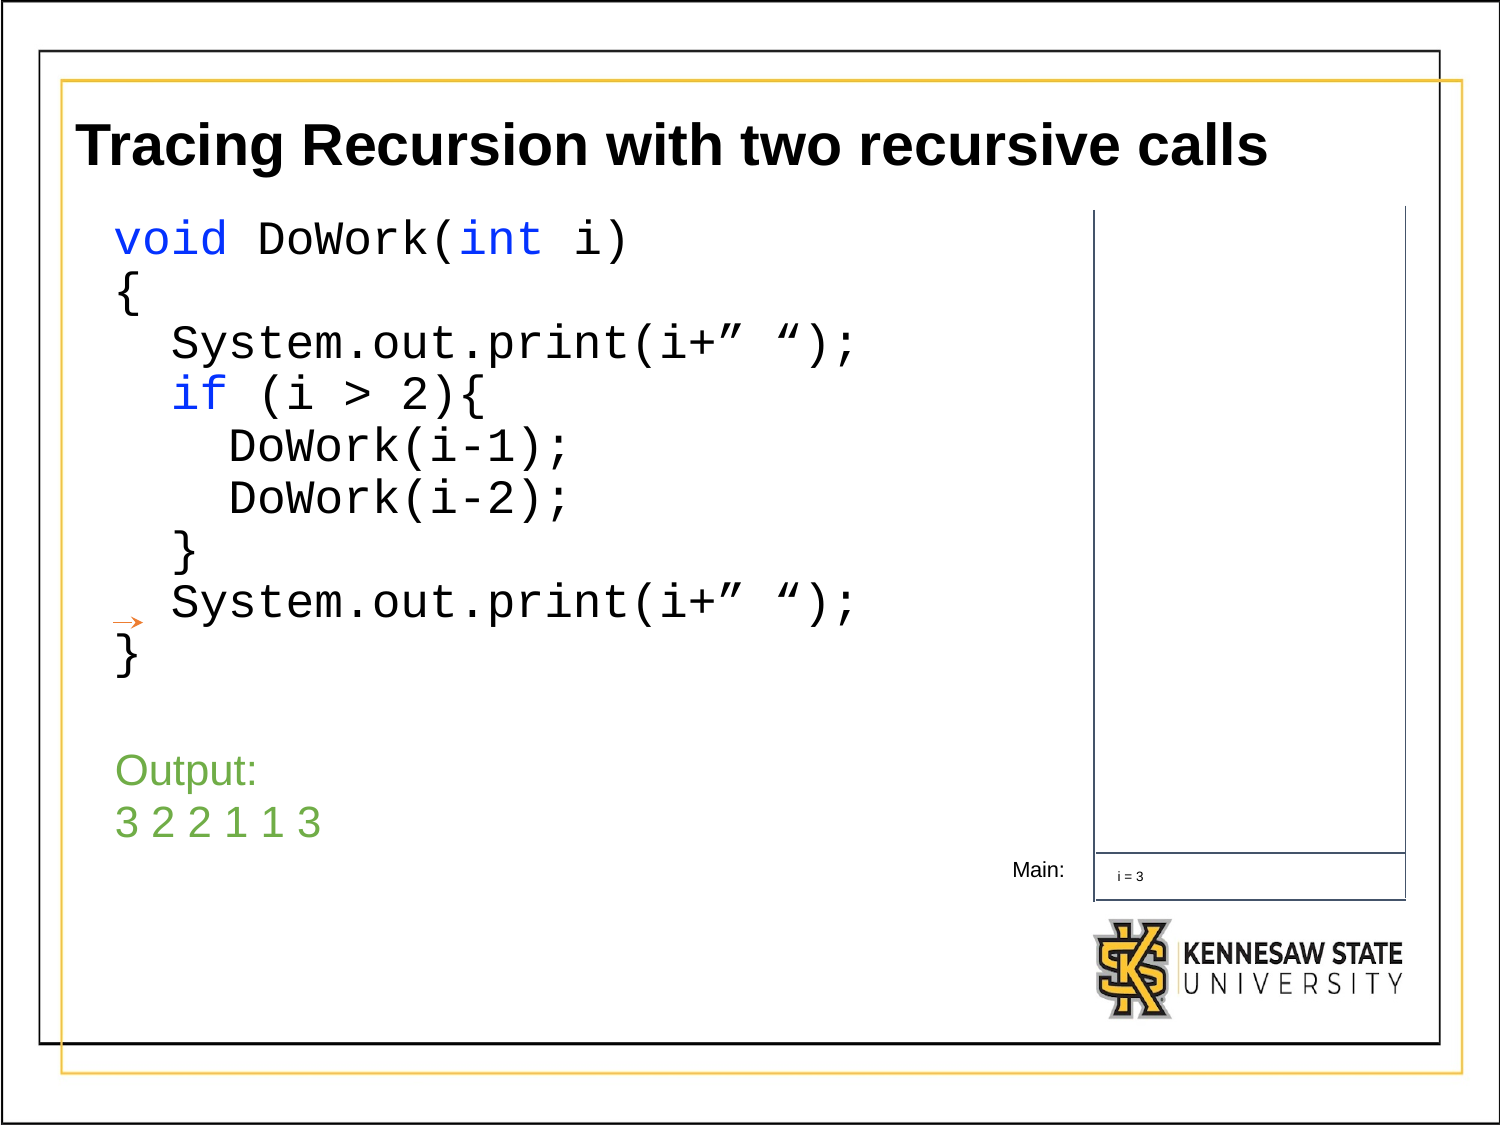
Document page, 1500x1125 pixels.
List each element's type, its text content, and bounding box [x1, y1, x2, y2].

list void DoWork(int i) { System.out.print(i+” “); if (i > 2){ DoWork(i-1); DoWork(i-2); } System.out.print(i+” “); } [98, 205, 918, 721]
title Tracing Recursion with two recursive calls [60, 83, 1442, 210]
text_box i = 3 [1102, 862, 1401, 899]
text_box Output: 3 2 2 1 1 3 [99, 726, 931, 1033]
text_box Main: [997, 841, 1089, 898]
picture [0, 0, 1500, 1125]
